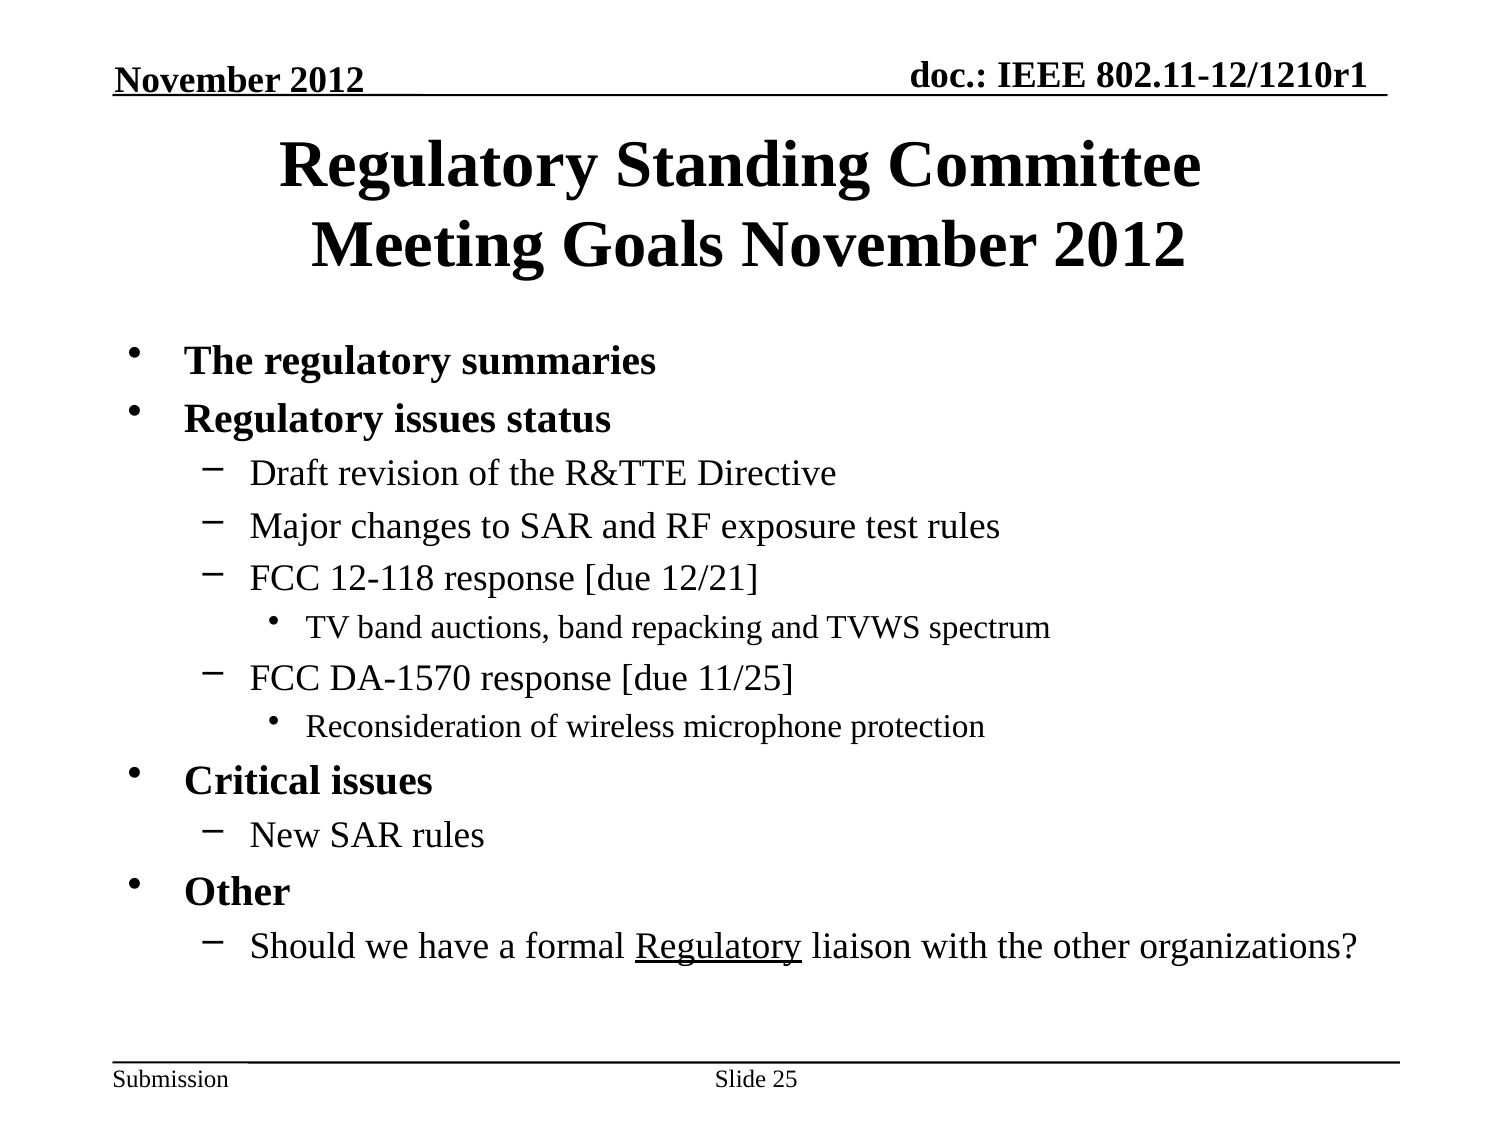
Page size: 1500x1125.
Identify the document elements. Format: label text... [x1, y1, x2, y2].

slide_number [114, 54, 368, 100]
title Regulatory Standing Committee Meeting Goals November 2012 [112, 112, 1388, 288]
slide_number Slide 25 [712, 1062, 800, 1093]
footer [1325, 1062, 1402, 1093]
list The regulatory summaries Regulatory issues status Draft revision of the R&TTE Directive Major changes to SAR and RF exposure test rules FCC 12-118 response [due 12/21] TV band auctions, band repacking and TVWS spectrum FCC DA-1570 response [due 11/25] Reconsideration of wireless microphone protection Critical issues New SAR rules Other Should we have a formal Regulatory liaison with the other organizations? [112, 324, 1388, 1063]
